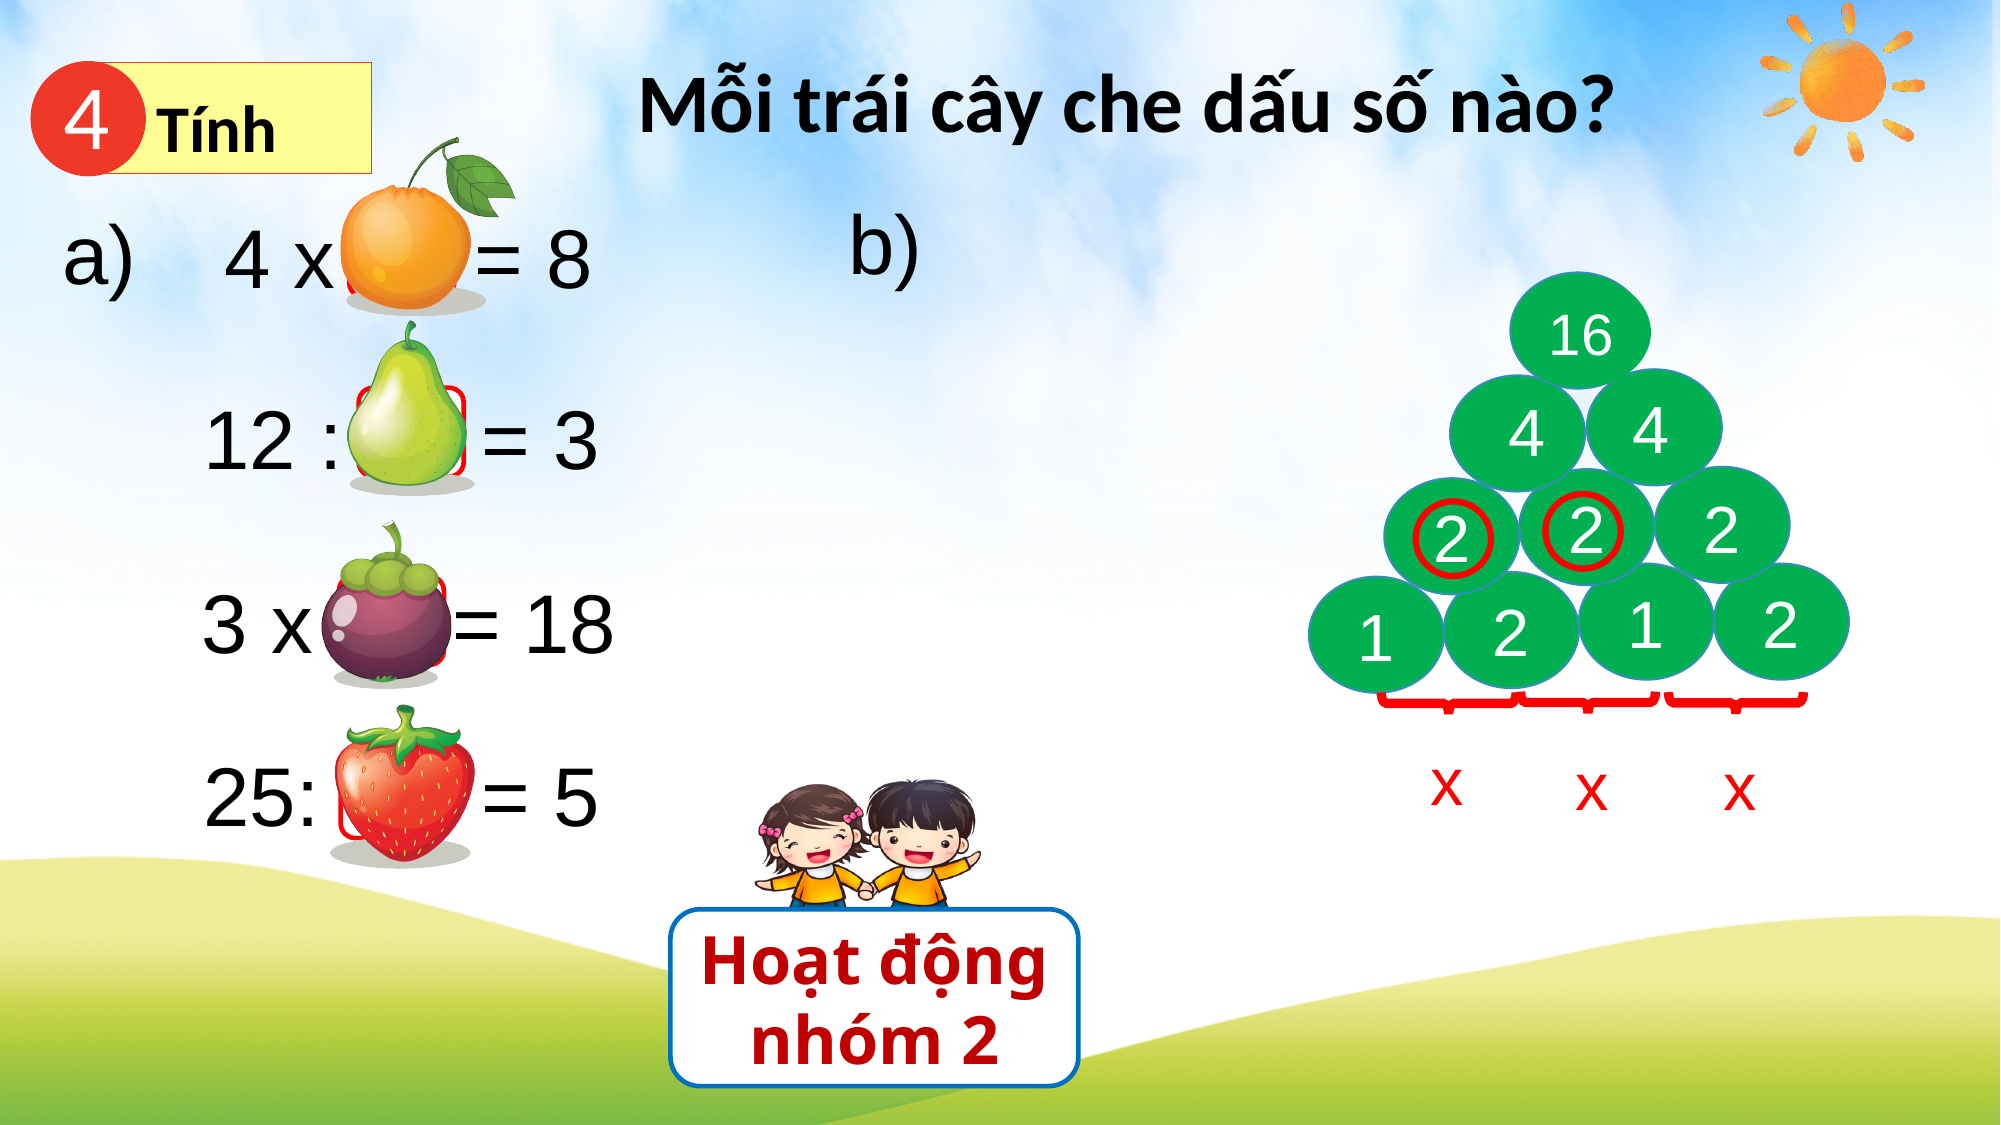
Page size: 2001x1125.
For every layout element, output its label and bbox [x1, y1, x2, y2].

text_box [1308, 272, 1849, 693]
text_box [670, 739, 1079, 1087]
text_box [1381, 692, 1517, 828]
text_box [1520, 691, 1656, 833]
text_box [1668, 692, 1804, 833]
text_box [187, 562, 313, 679]
text_box [514, 735, 767, 852]
text_box [209, 197, 337, 314]
text_box [17, 50, 372, 177]
picture [0, 0, 2000, 1125]
picture [1656, 693, 1668, 780]
text_box [188, 378, 277, 495]
text_box [534, 562, 765, 679]
text_box [489, 378, 767, 495]
text_box [557, 197, 743, 314]
text_box [188, 735, 251, 852]
